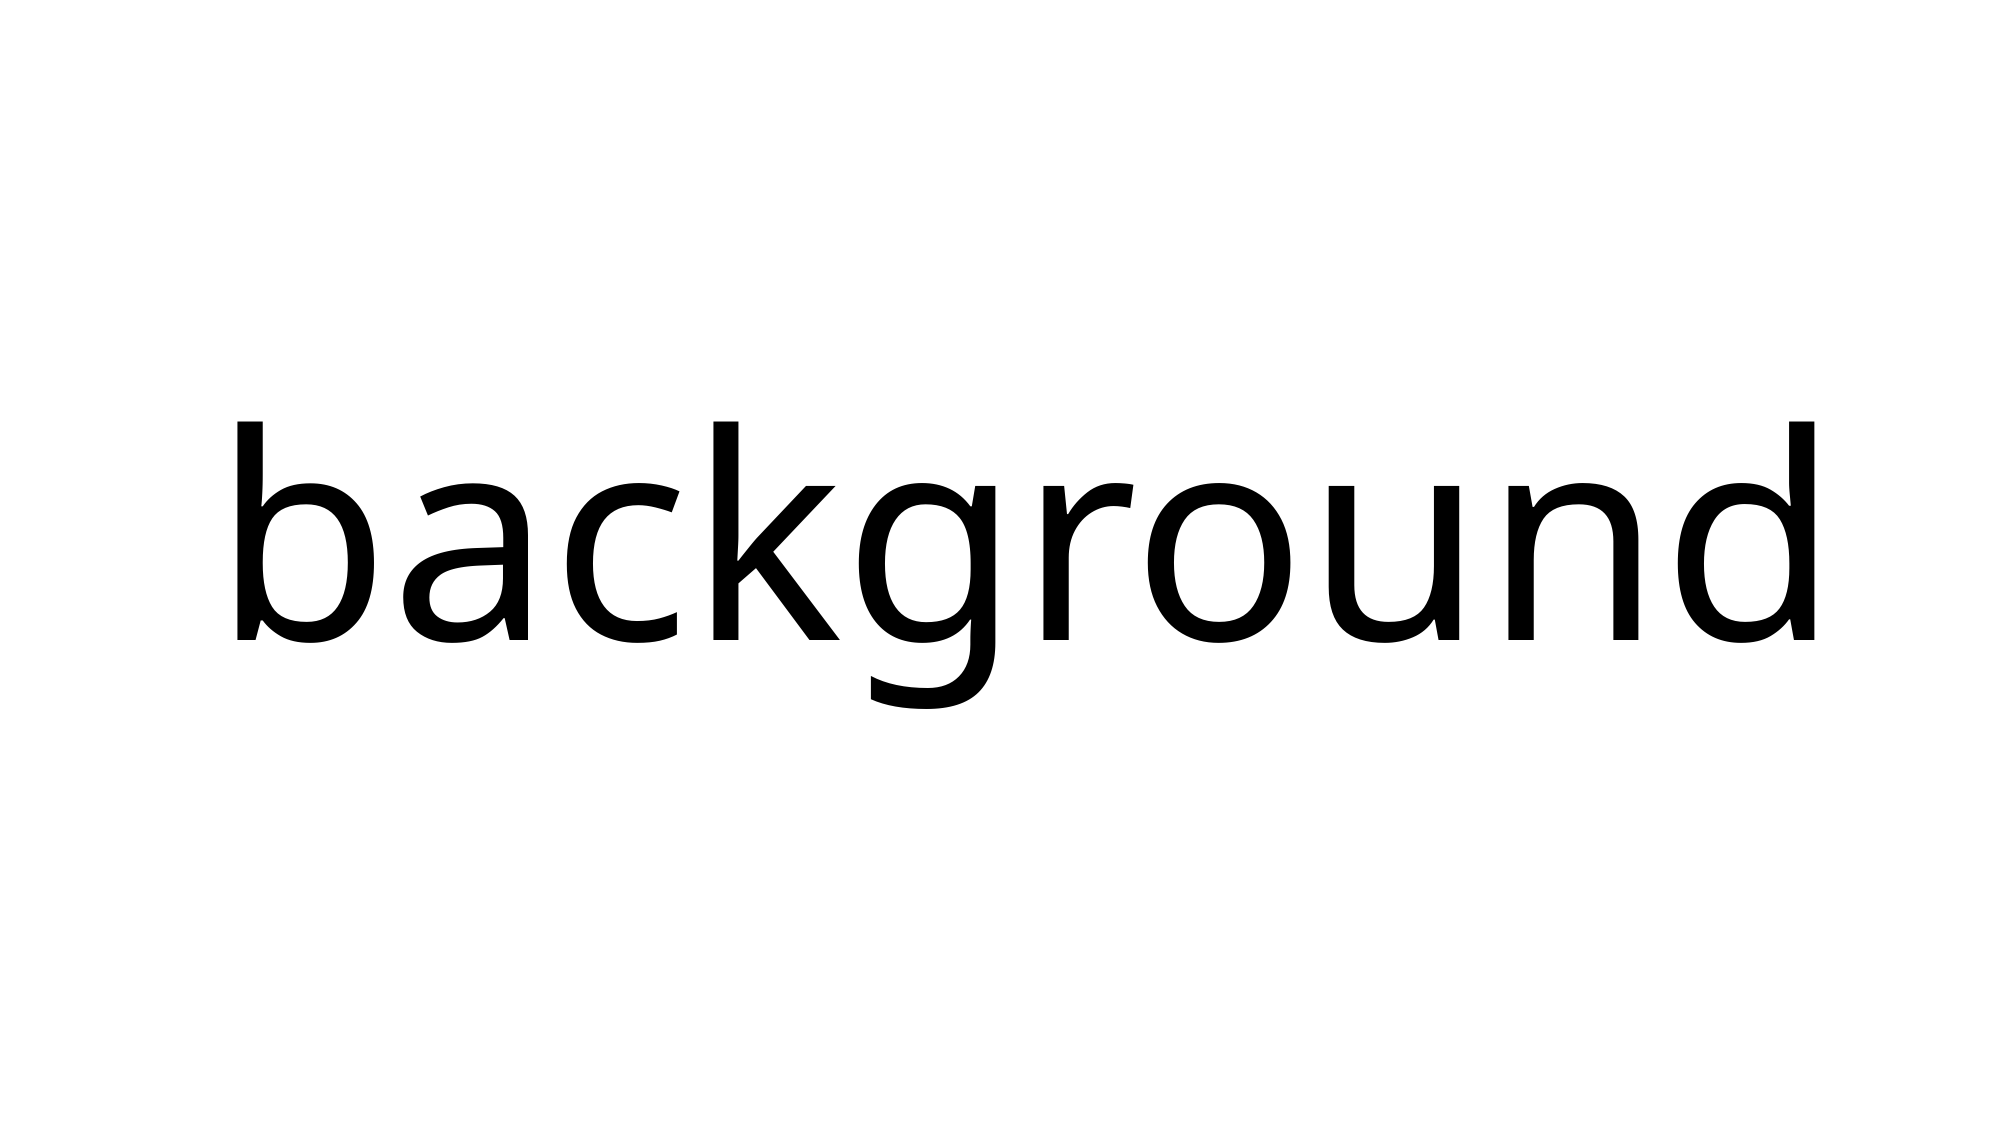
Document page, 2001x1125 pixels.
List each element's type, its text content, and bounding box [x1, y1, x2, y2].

text_box background [85, 439, 1968, 657]
